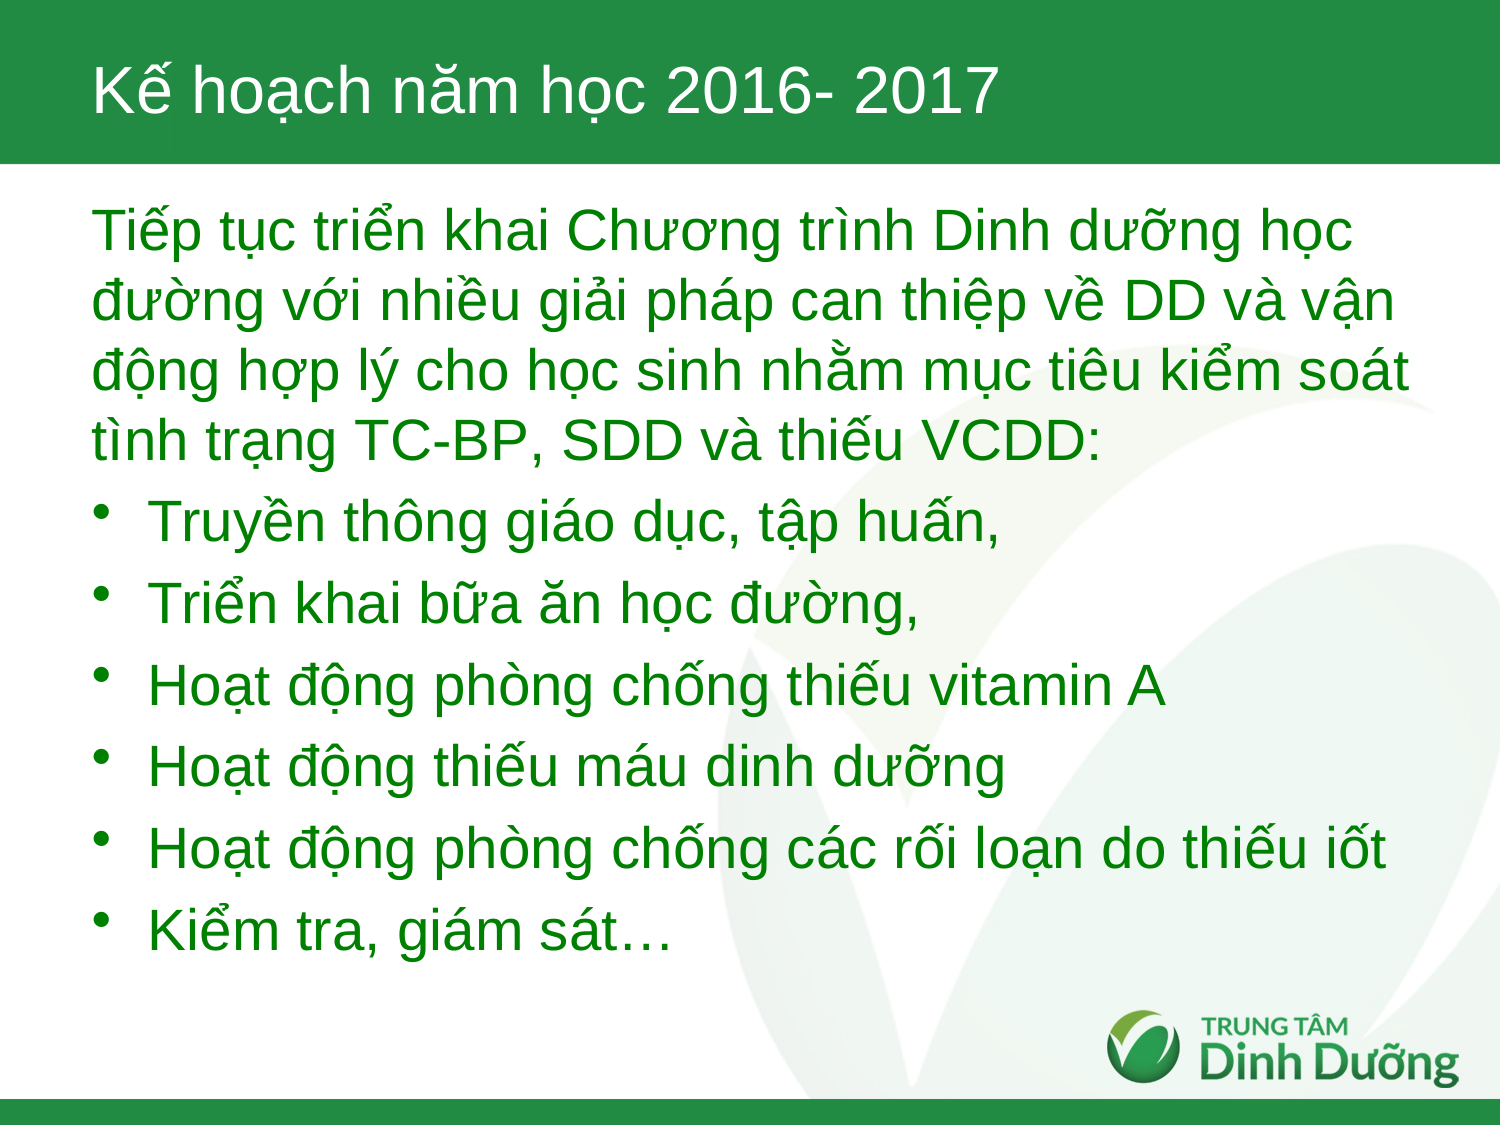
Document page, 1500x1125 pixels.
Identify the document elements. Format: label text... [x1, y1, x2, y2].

title Kế hoạch năm học 2016- 2017 [76, 30, 1427, 144]
list Tiếp tục triển khai Chương trình Dinh dưỡng học đường với nhiều giải pháp can thiệp về DD và vận động hợp lý cho học sinh nhằm mục tiêu kiểm soát tình trạng TC-BP, SDD và thiếu VCDD: Truyền thông giáo dục, tập huấn, Triển khai bữa ăn học đường, Hoạt động phòng chống thiếu vitamin A Hoạt động thiếu máu dinh dưỡng Hoạt động phòng chống các rối loạn do thiếu iốt Kiểm tra, giám sát… [76, 184, 1427, 1024]
picture [0, 0, 1500, 1125]
